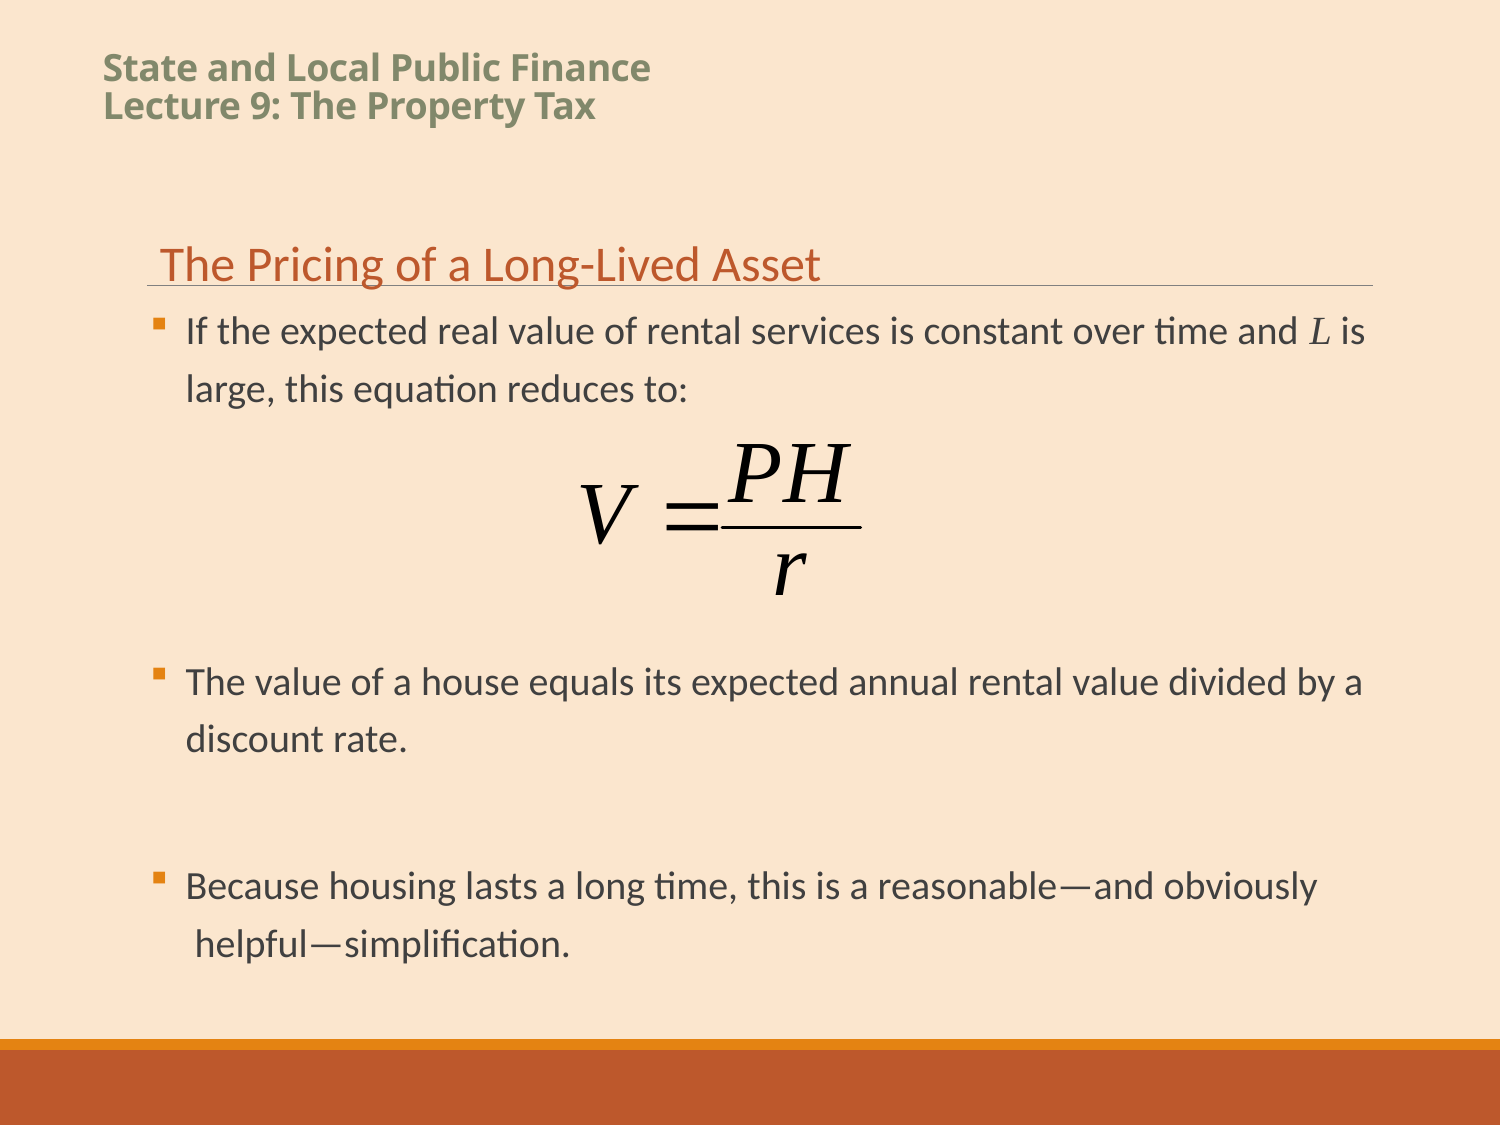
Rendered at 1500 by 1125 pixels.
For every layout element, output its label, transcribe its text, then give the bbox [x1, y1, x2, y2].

list If the expected real value of rental services is constant over time and L is large, this equation reduces to: The value of a house equals its expected annual rental value divided by a discount rate. Because housing lasts a long time, this is a reasonable—and obviously helpful—simplification. [150, 287, 1400, 975]
title State and Local Public Finance Lecture 9: The Property Tax [87, 37, 1325, 135]
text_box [574, 427, 876, 611]
text_box The Pricing of a Long-Lived Asset [145, 224, 837, 300]
